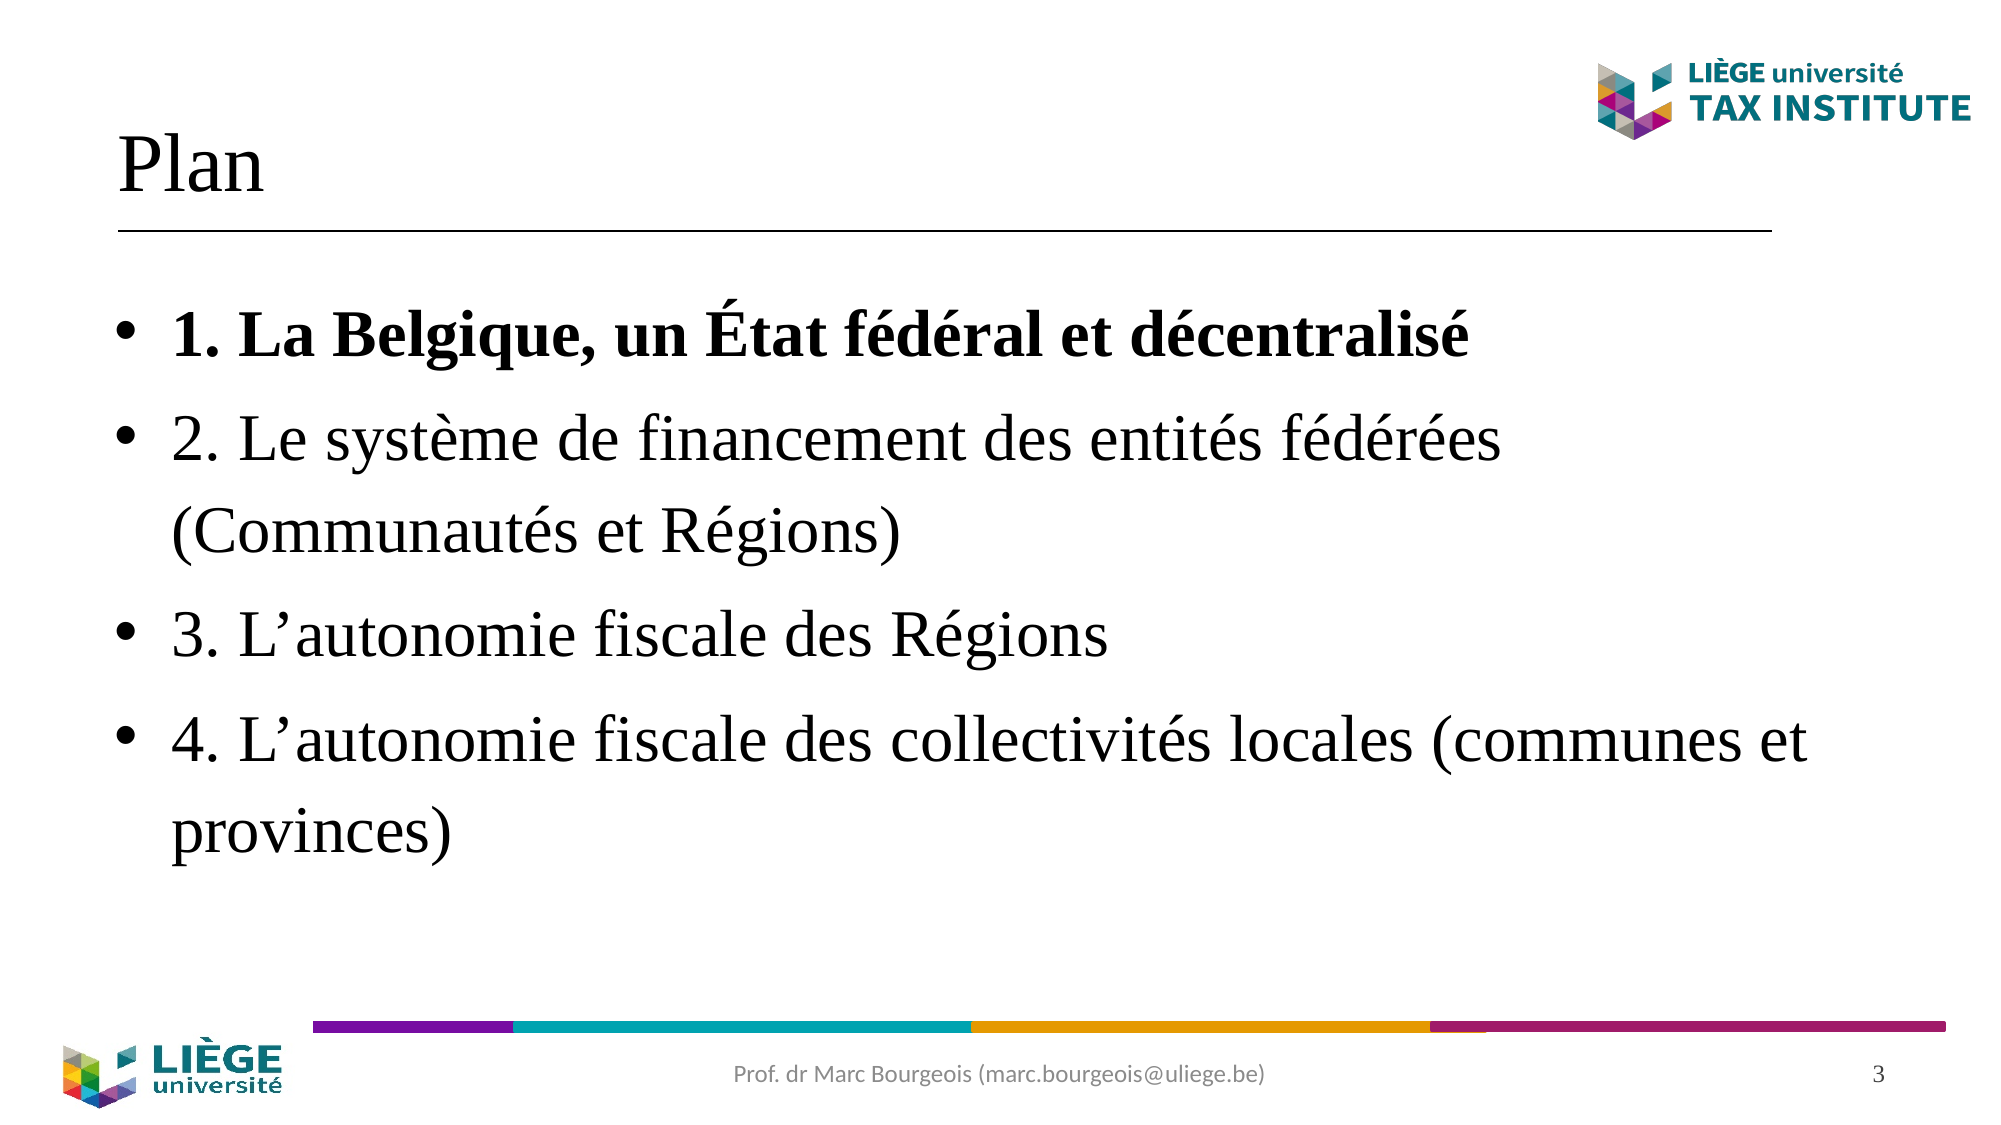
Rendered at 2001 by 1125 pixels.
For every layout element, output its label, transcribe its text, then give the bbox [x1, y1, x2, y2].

list 1. La Belgique, un État fédéral et décentralisé 2. Le système de financement des entités fédérées (Communautés et Régions) 3. L’autonomie fiscale des Régions 4. L’autonomie fiscale des collectivités locales (communes et provinces) [99, 270, 1901, 1024]
footer Prof. dr Marc Bourgeois (marc.bourgeois@uliege.be) [683, 1042, 1317, 1103]
picture [1598, 58, 1972, 140]
slide_number 3 [1433, 1042, 1900, 1103]
picture [31, 1021, 313, 1124]
title Plan [102, 63, 1772, 252]
